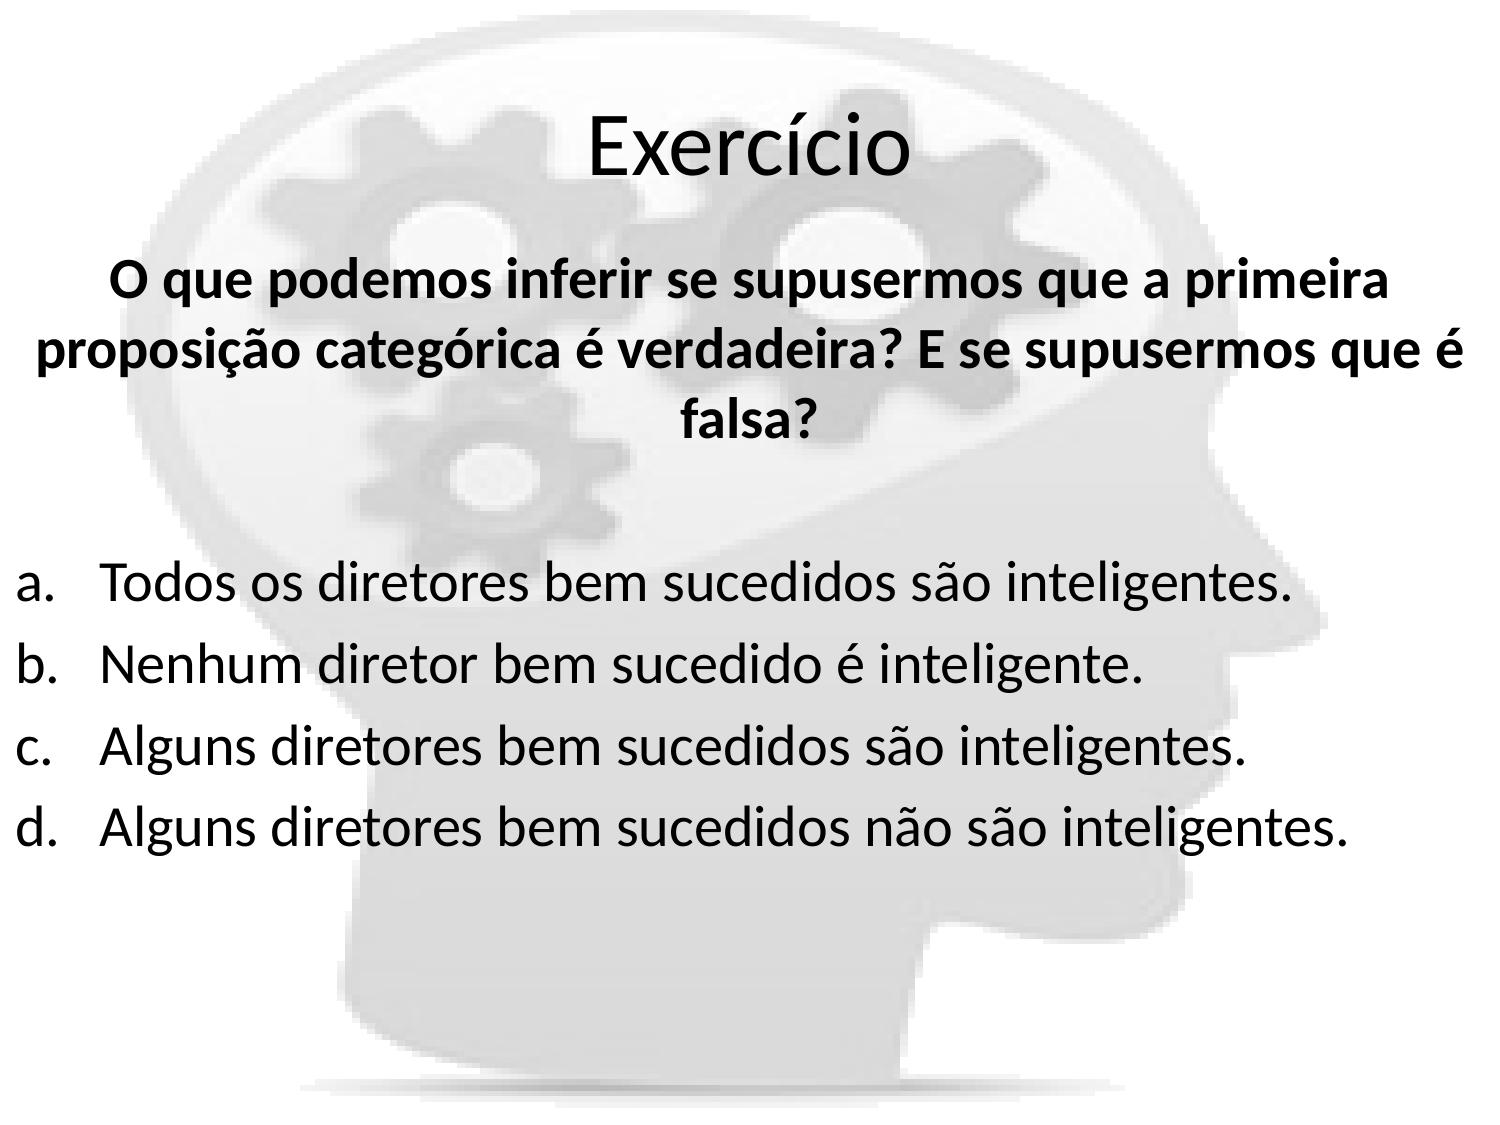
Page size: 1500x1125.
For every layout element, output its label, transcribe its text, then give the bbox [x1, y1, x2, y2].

title Exercício [75, 45, 1425, 232]
list O que podemos inferir se supusermos que a primeira proposição categórica é verdadeira? E se supusermos que é falsa? Todos os diretores bem sucedidos são inteligentes. Nenhum diretor bem sucedido é inteligente. Alguns diretores bem sucedidos são inteligentes. Alguns diretores bem sucedidos não são inteligentes. [0, 232, 1500, 1077]
